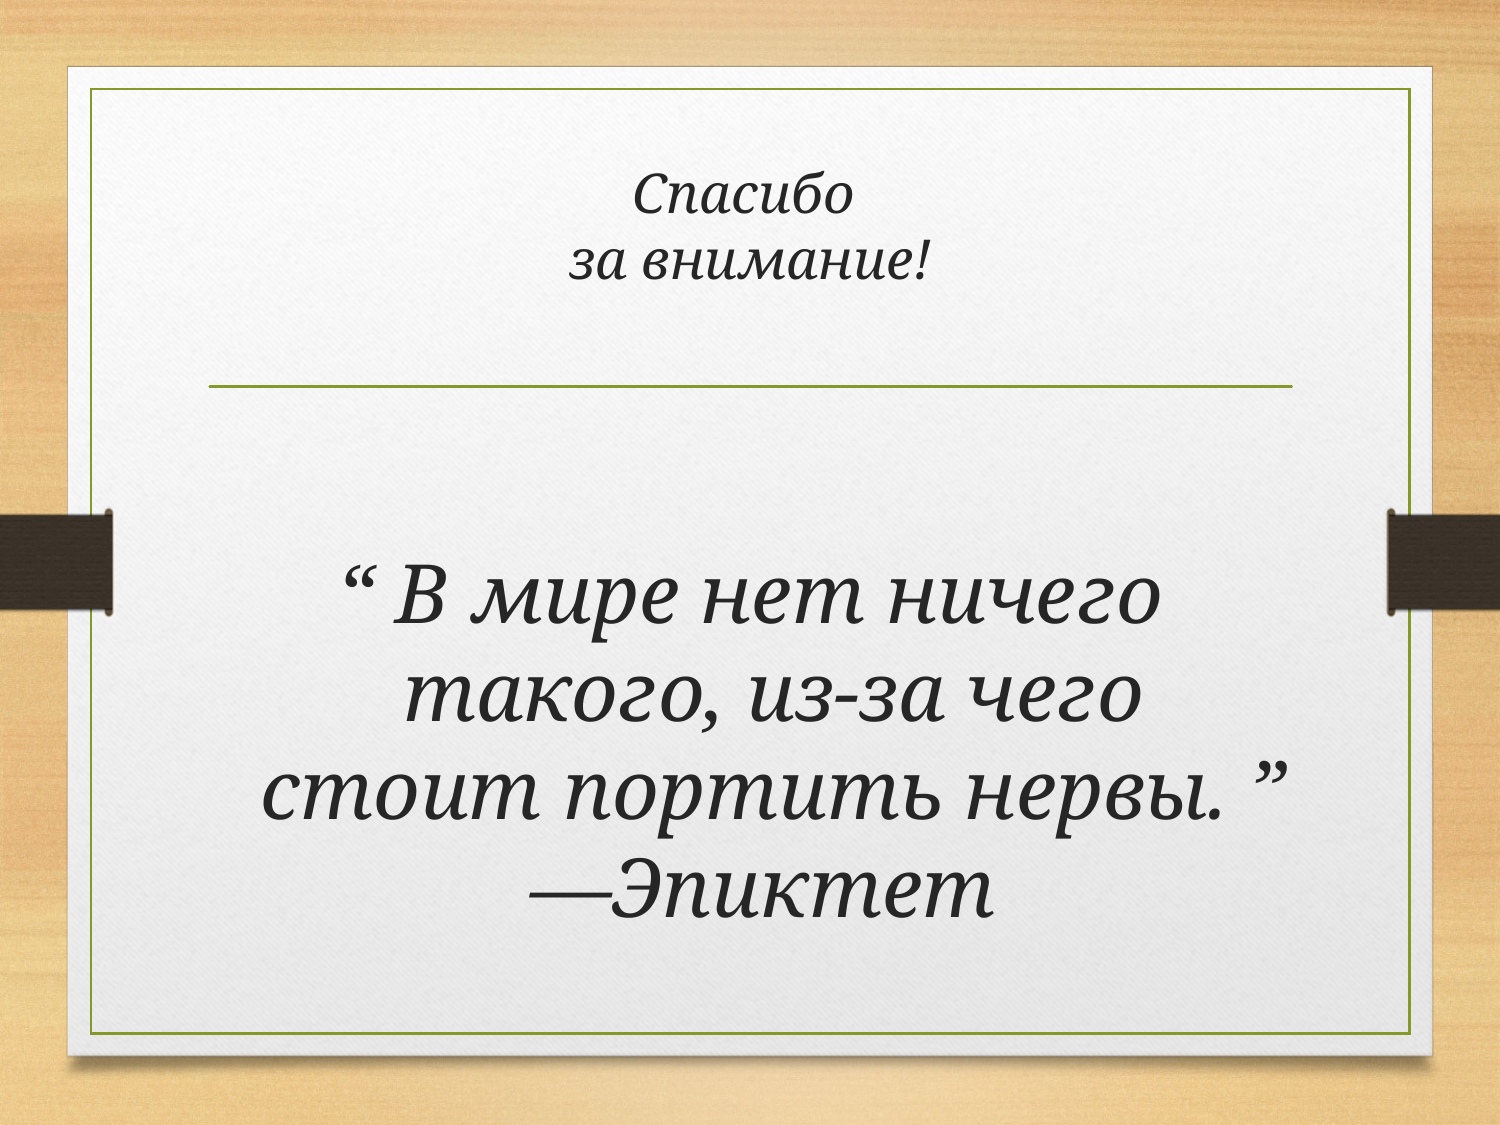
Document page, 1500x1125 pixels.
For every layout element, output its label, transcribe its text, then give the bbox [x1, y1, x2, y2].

picture [0, 0, 1500, 1125]
title Спасибо за внимание! [193, 150, 1309, 365]
list “ В мире нет ничего такого, из-за чего стоит портить нервы. ” —Эпиктет [193, 408, 1309, 974]
